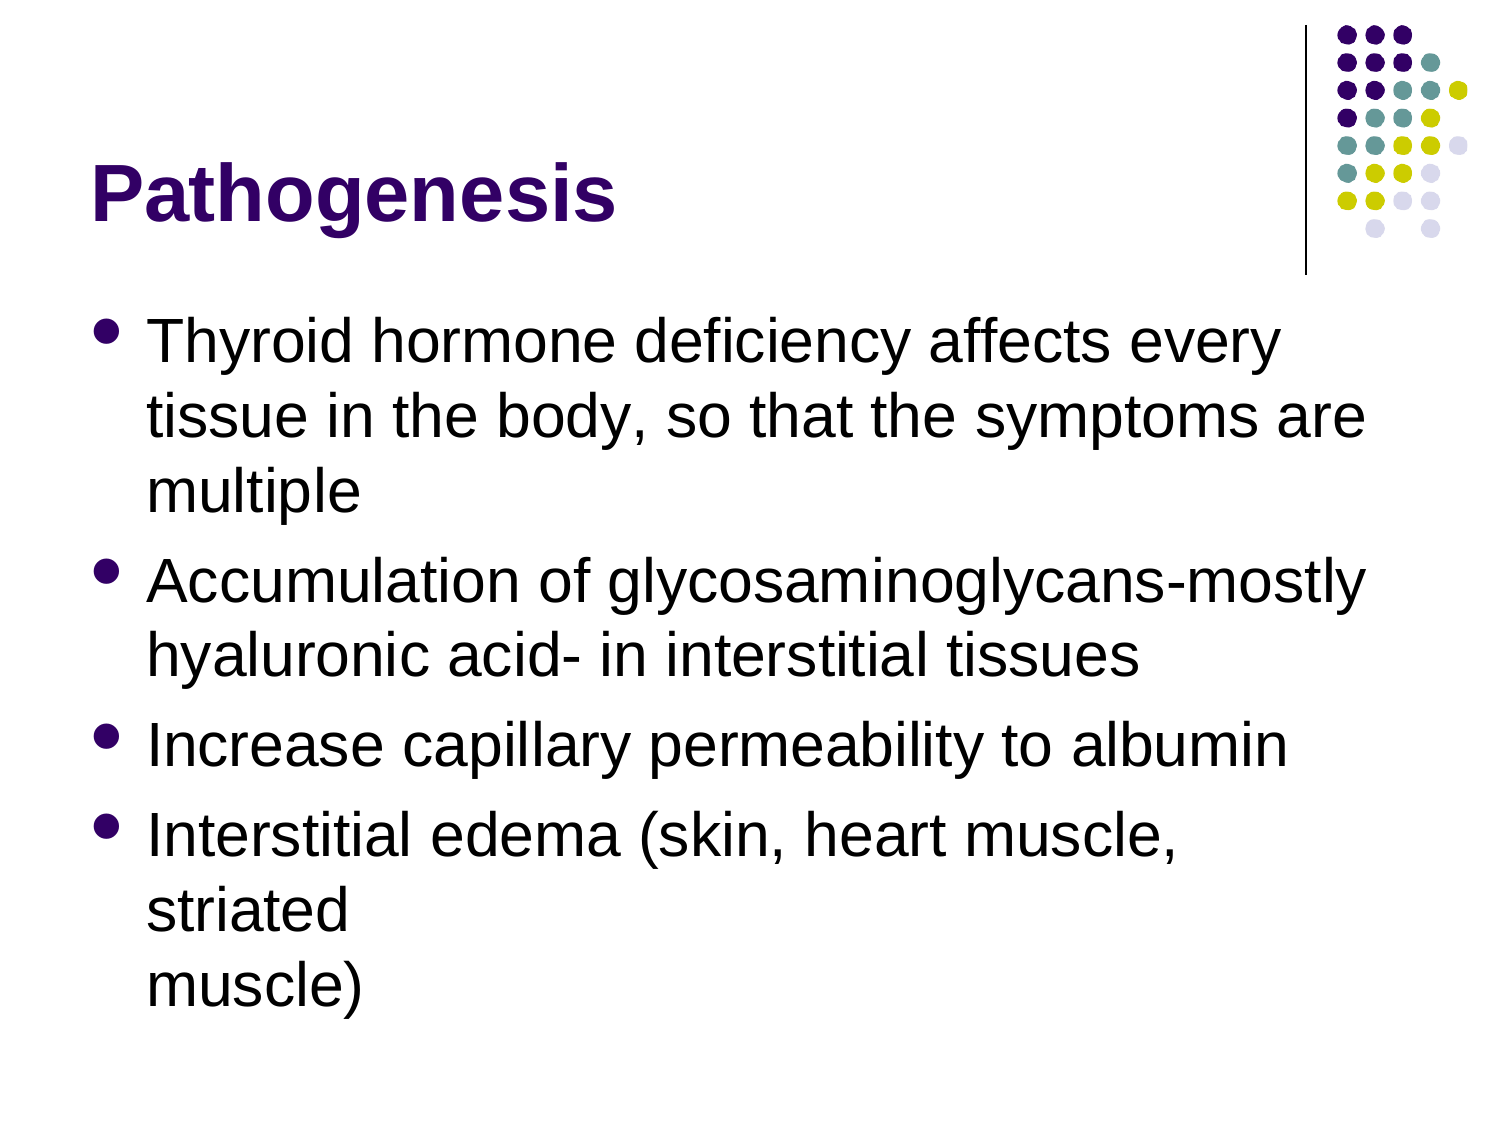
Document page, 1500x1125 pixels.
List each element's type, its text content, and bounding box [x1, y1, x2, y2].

text_box Thyroid hormone deficiency affects every tissue in the body, so that the symptoms are multiple Accumulation of glycosaminoglycans-mostly hyaluronic acid- in interstitial tissues Increase capillary permeability to albumin Interstitial edema (skin, heart muscle, striated muscle) [87, 299, 1405, 1020]
title Pathogenesis [88, 43, 1412, 329]
picture [1337, 25, 1468, 238]
